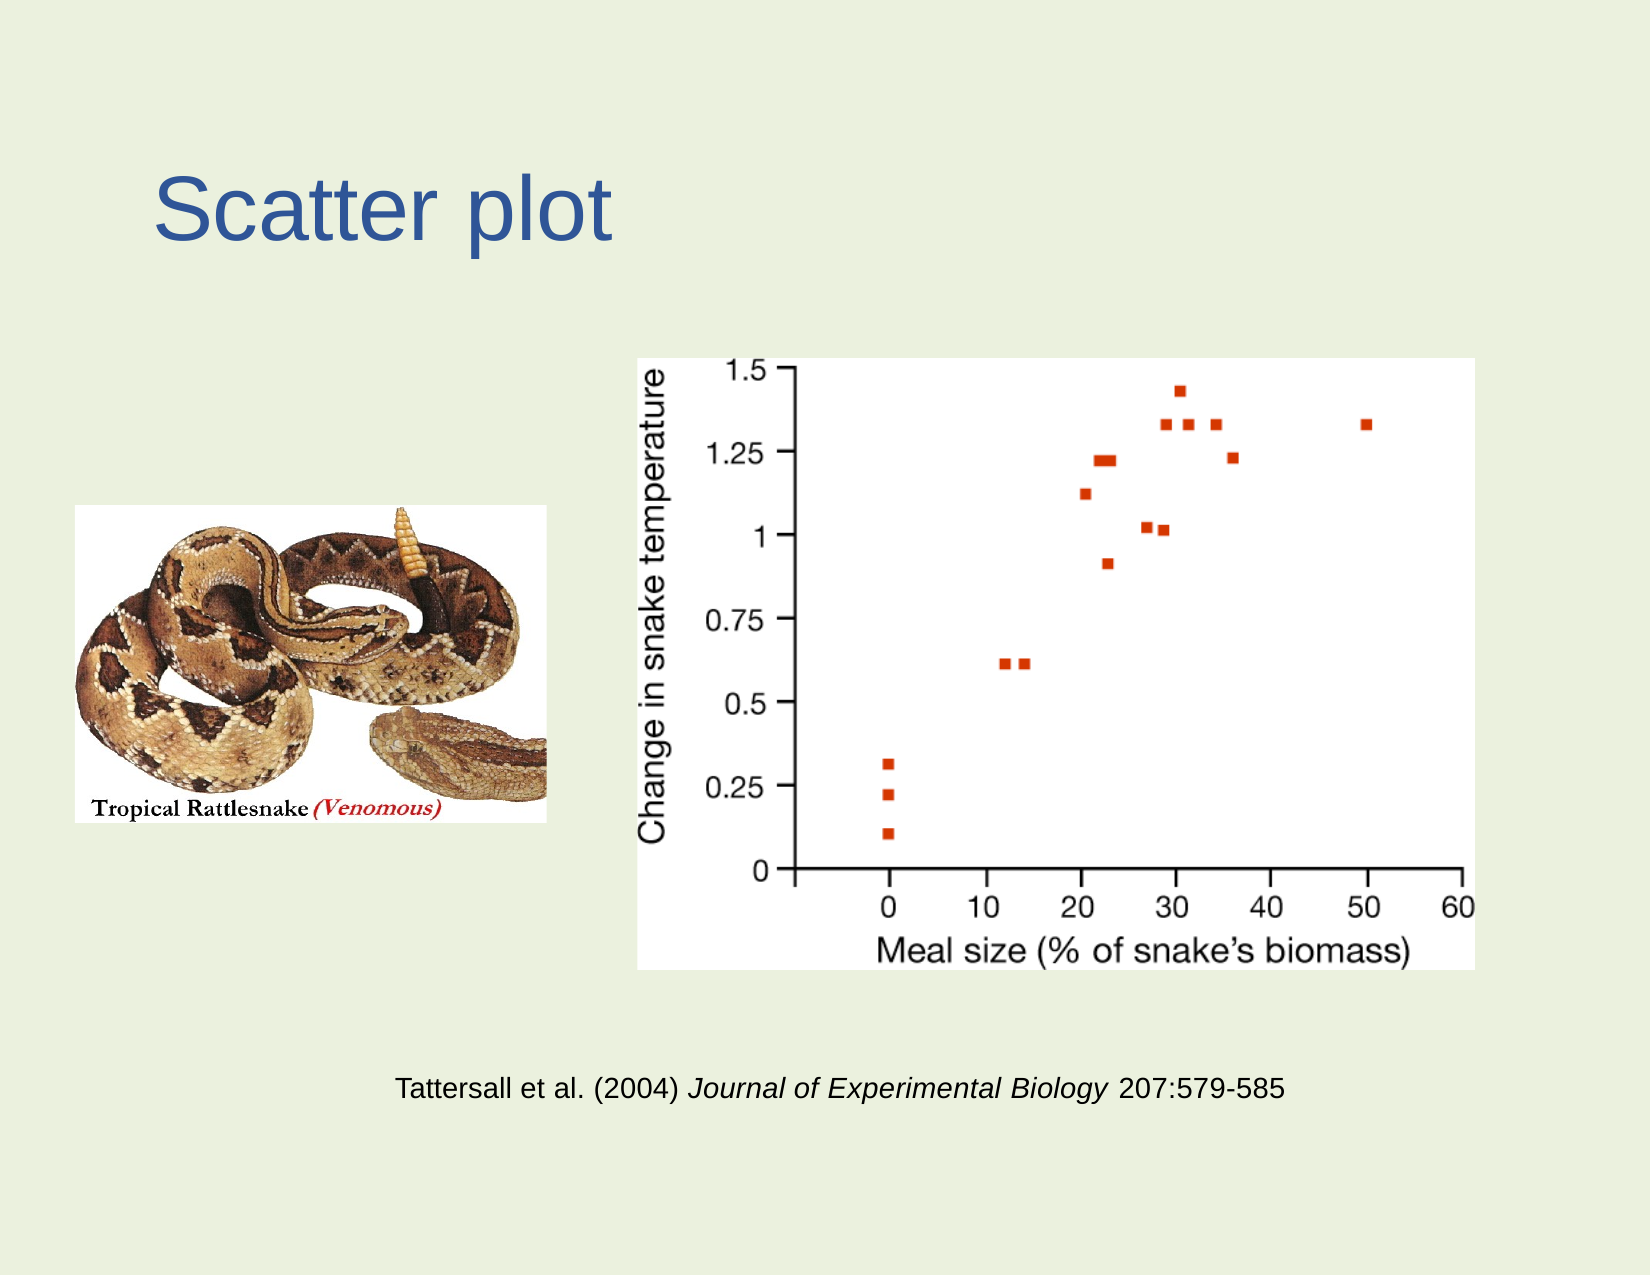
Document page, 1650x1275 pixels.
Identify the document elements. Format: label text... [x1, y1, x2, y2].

text_box Scatter plot [150, 145, 1175, 259]
text_box Tattersall et al. (2004) Journal of Experimental Biology 207:579-585 [299, 1066, 1379, 1105]
text_box [637, 358, 1475, 970]
text_box [74, 505, 547, 823]
